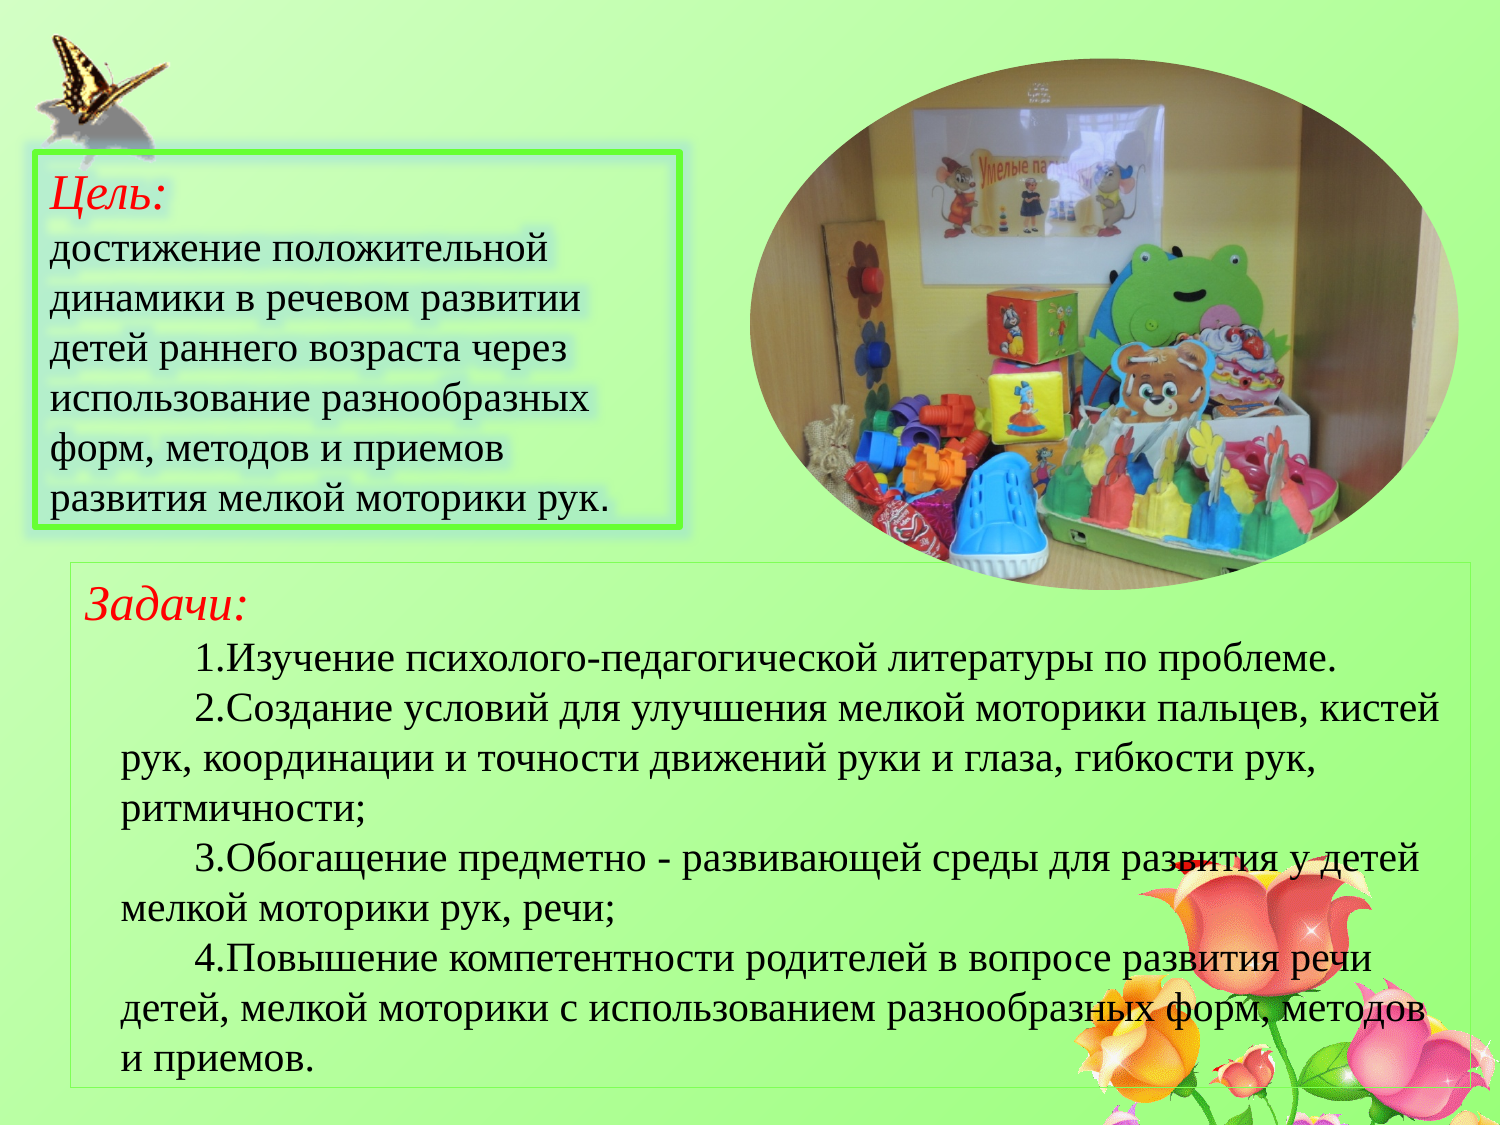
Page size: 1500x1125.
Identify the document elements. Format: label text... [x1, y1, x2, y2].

picture [749, 58, 1459, 591]
text_box Цель: достижение положительной динамики в речевом развитии детей раннего возраста через использование разнообразных форм, методов и приемов развития мелкой моторики рук. [35, 152, 680, 528]
text_box Задачи: Изучение психолого-педагогической литературы по проблеме. Создание условий для улучшения мелкой моторики пальцев, кистей рук, координации и точности движений руки и глаза, гибкости рук, ритмичности; Обогащение предметно - развивающей среды для развития у детей мелкой моторики рук, речи; Повышение компетентности родителей в вопросе развития речи детей, мелкой моторики с использованием разнообразных форм, методов и приемов. [70, 562, 1471, 1088]
picture [1074, 855, 1500, 1125]
picture [35, 23, 186, 143]
